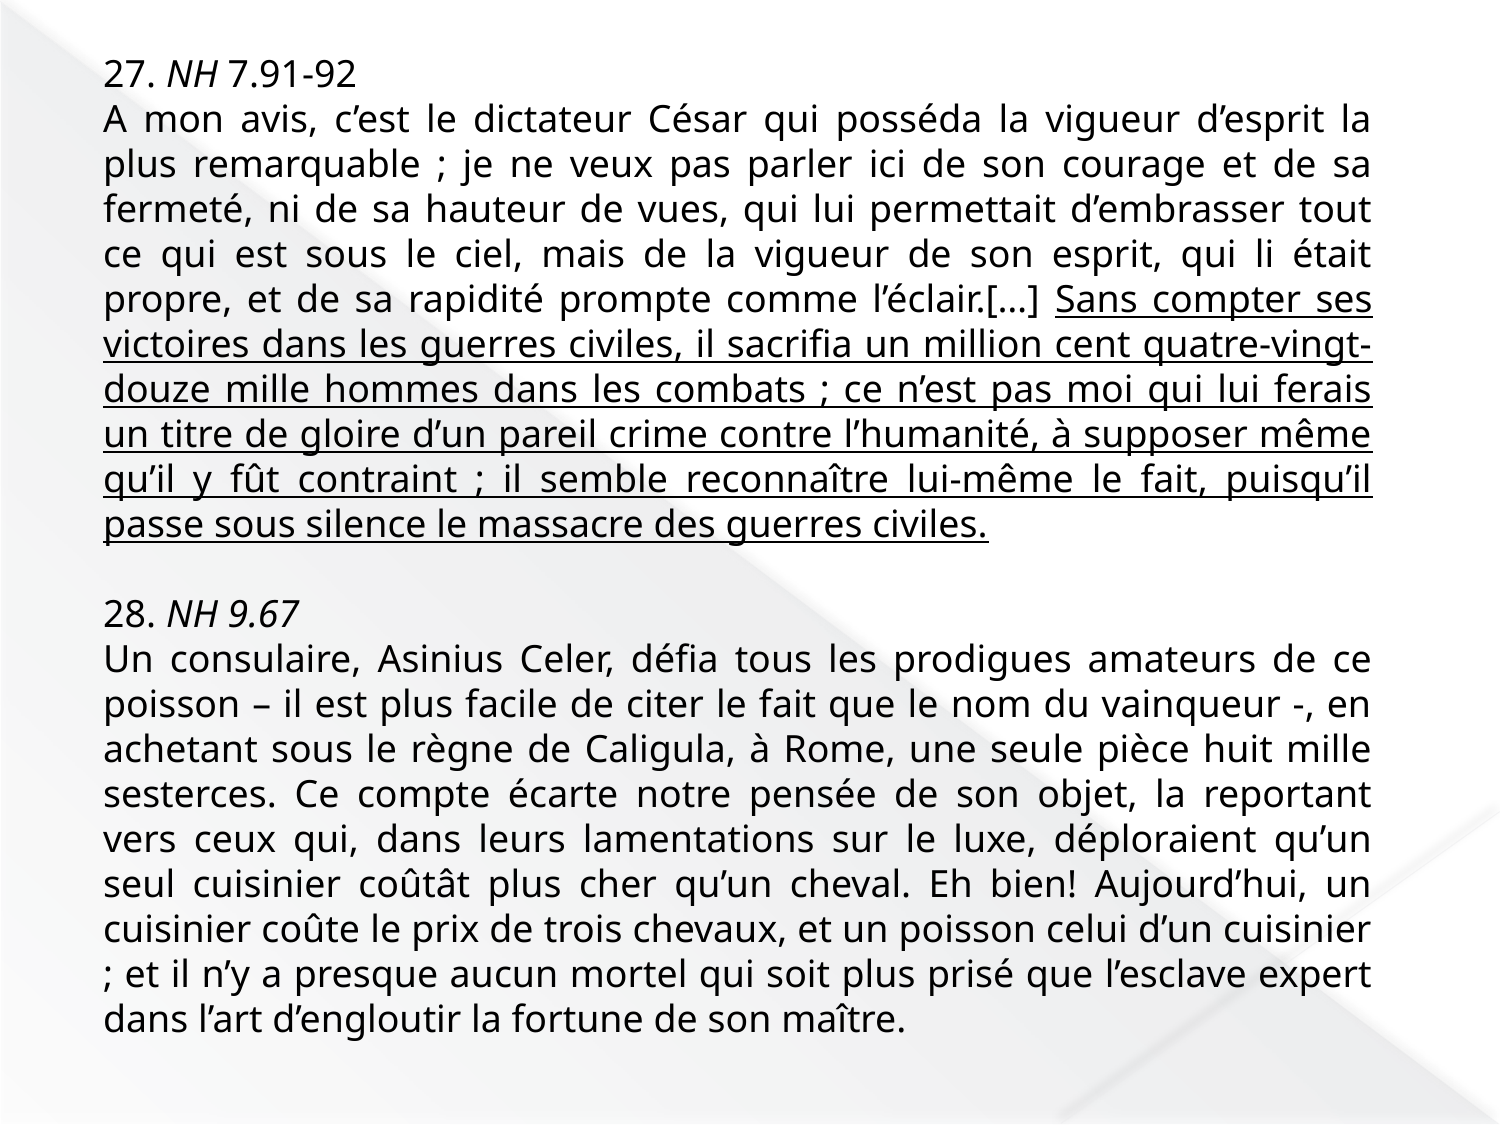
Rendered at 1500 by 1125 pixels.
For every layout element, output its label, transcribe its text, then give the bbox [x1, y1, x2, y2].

text_box 27. NH 7.91-92 A mon avis, c’est le dictateur César qui posséda la vigueur d’esprit la plus remarquable ; je ne veux pas parler ici de son courage et de sa fermeté, ni de sa hauteur de vues, qui lui permettait d’embrasser tout ce qui est sous le ciel, mais de la vigueur de son esprit, qui li était propre, et de sa rapidité prompte comme l’éclair.[…] Sans compter ses victoires dans les guerres civiles, il sacrifia un million cent quatre-vingt-douze mille hommes dans les combats ; ce n’est pas moi qui lui ferais un titre de gloire d’un pareil crime contre l’humanité, à supposer même qu’il y fût contraint ; il semble reconnaître lui-même le fait, puisqu’il passe sous silence le massacre des guerres civiles. 28. NH 9.67 Un consulaire, Asinius Celer, défia tous les prodigues amateurs de ce poisson – il est plus facile de citer le fait que le nom du vainqueur -, en achetant sous le règne de Caligula, à Rome, une seule pièce huit mille sesterces. Ce compte écarte notre pensée de son objet, la reportant vers ceux qui, dans leurs lamentations sur le luxe, déploraient qu’un seul cuisinier coûtât plus cher qu’un cheval. Eh bien! Aujourd’hui, un cuisinier coûte le prix de trois chevaux, et un poisson celui d’un cuisinier ; et il n’y a presque aucun mortel qui soit plus prisé que l’esclave expert dans l’art d’engloutir la fortune de son maître. [88, 42, 1388, 1048]
